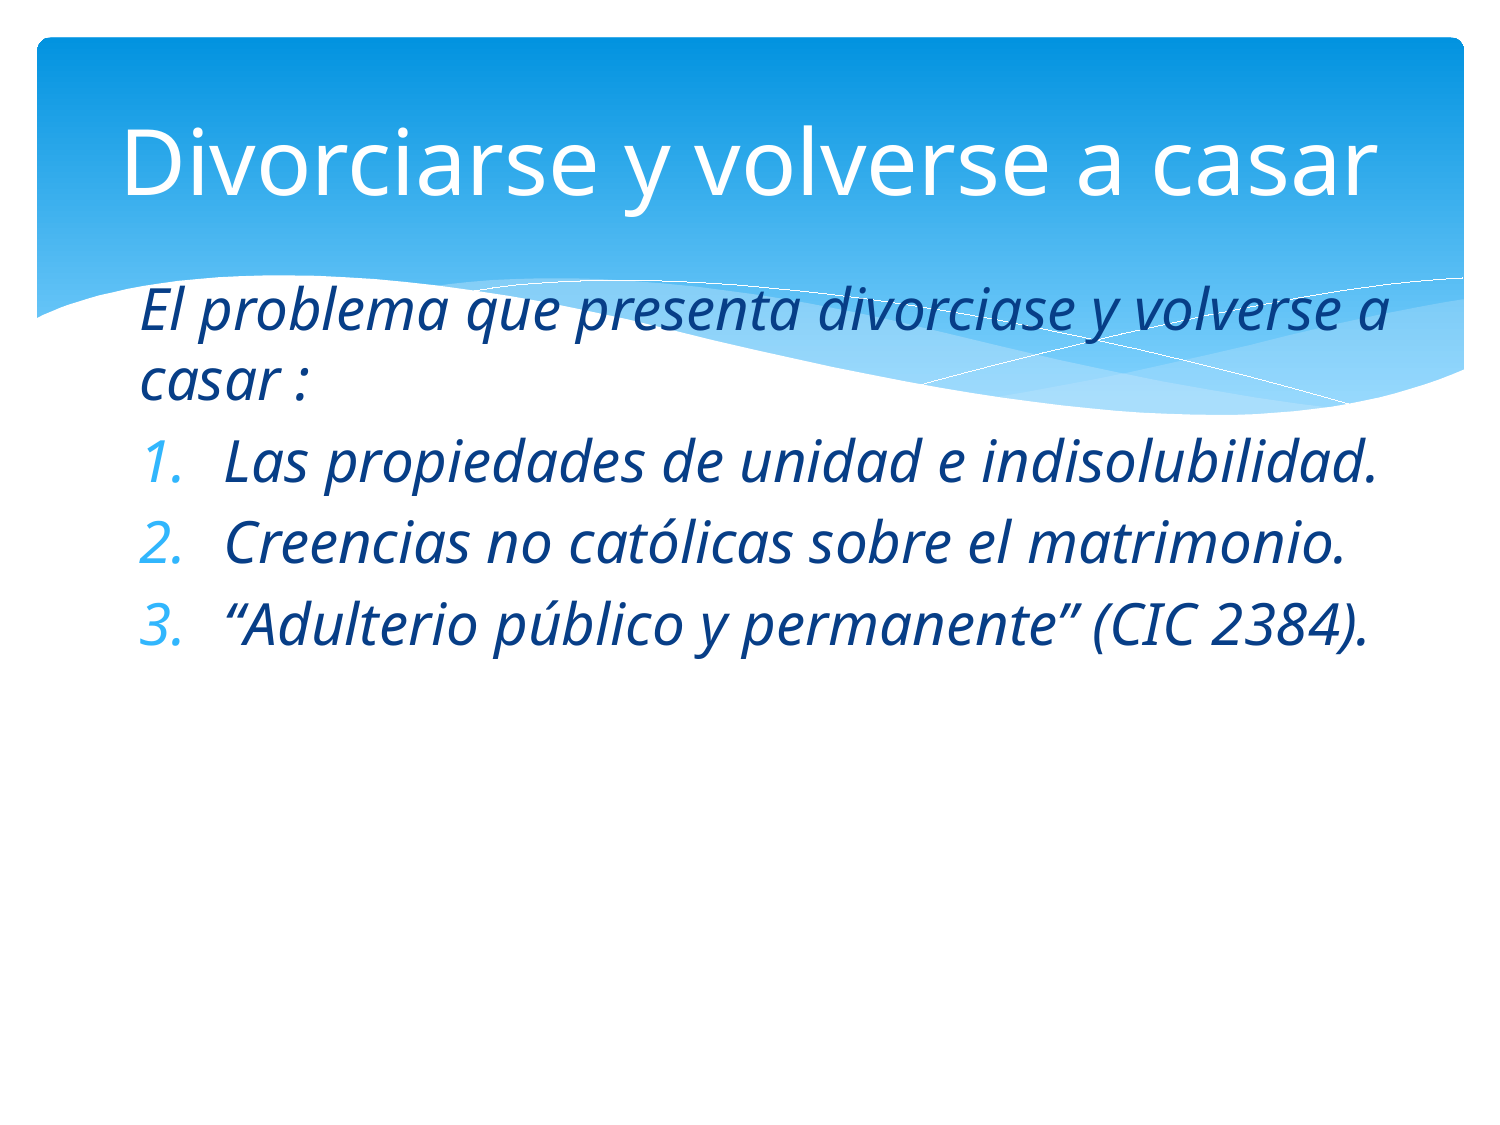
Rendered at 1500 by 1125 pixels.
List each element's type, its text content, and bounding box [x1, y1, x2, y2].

title Divorciarse y volverse a casar [75, 55, 1425, 261]
list El problema que presenta divorciase y volverse a casar : Las propiedades de unidad e indisolubilidad. Creencias no católicas sobre el matrimonio. “Adulterio público y permanente” (CIC 2384). [75, 264, 1425, 1000]
